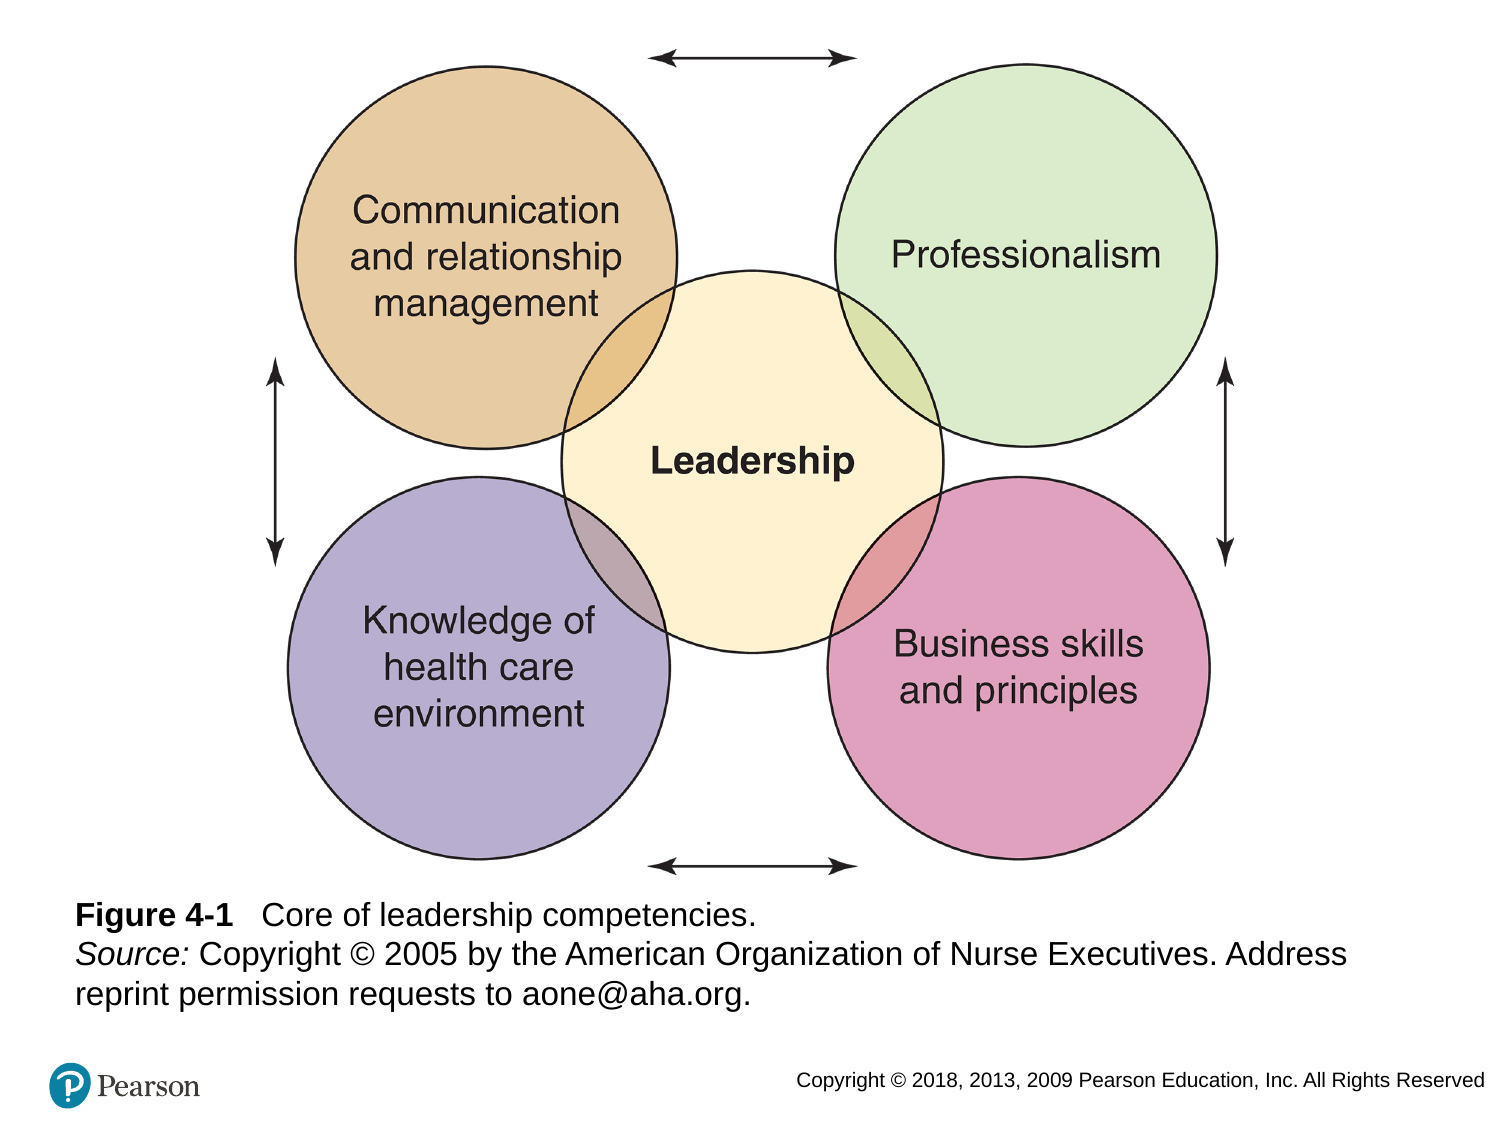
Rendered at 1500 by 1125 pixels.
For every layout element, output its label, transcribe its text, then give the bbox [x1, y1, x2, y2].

title Figure 4-1 Core of leadership competencies. Source: Copyright © 2005 by the American Organization of Nurse Executives. Address reprint permission requests to aone@aha.org. [75, 900, 1425, 1013]
picture [265, 49, 1235, 876]
